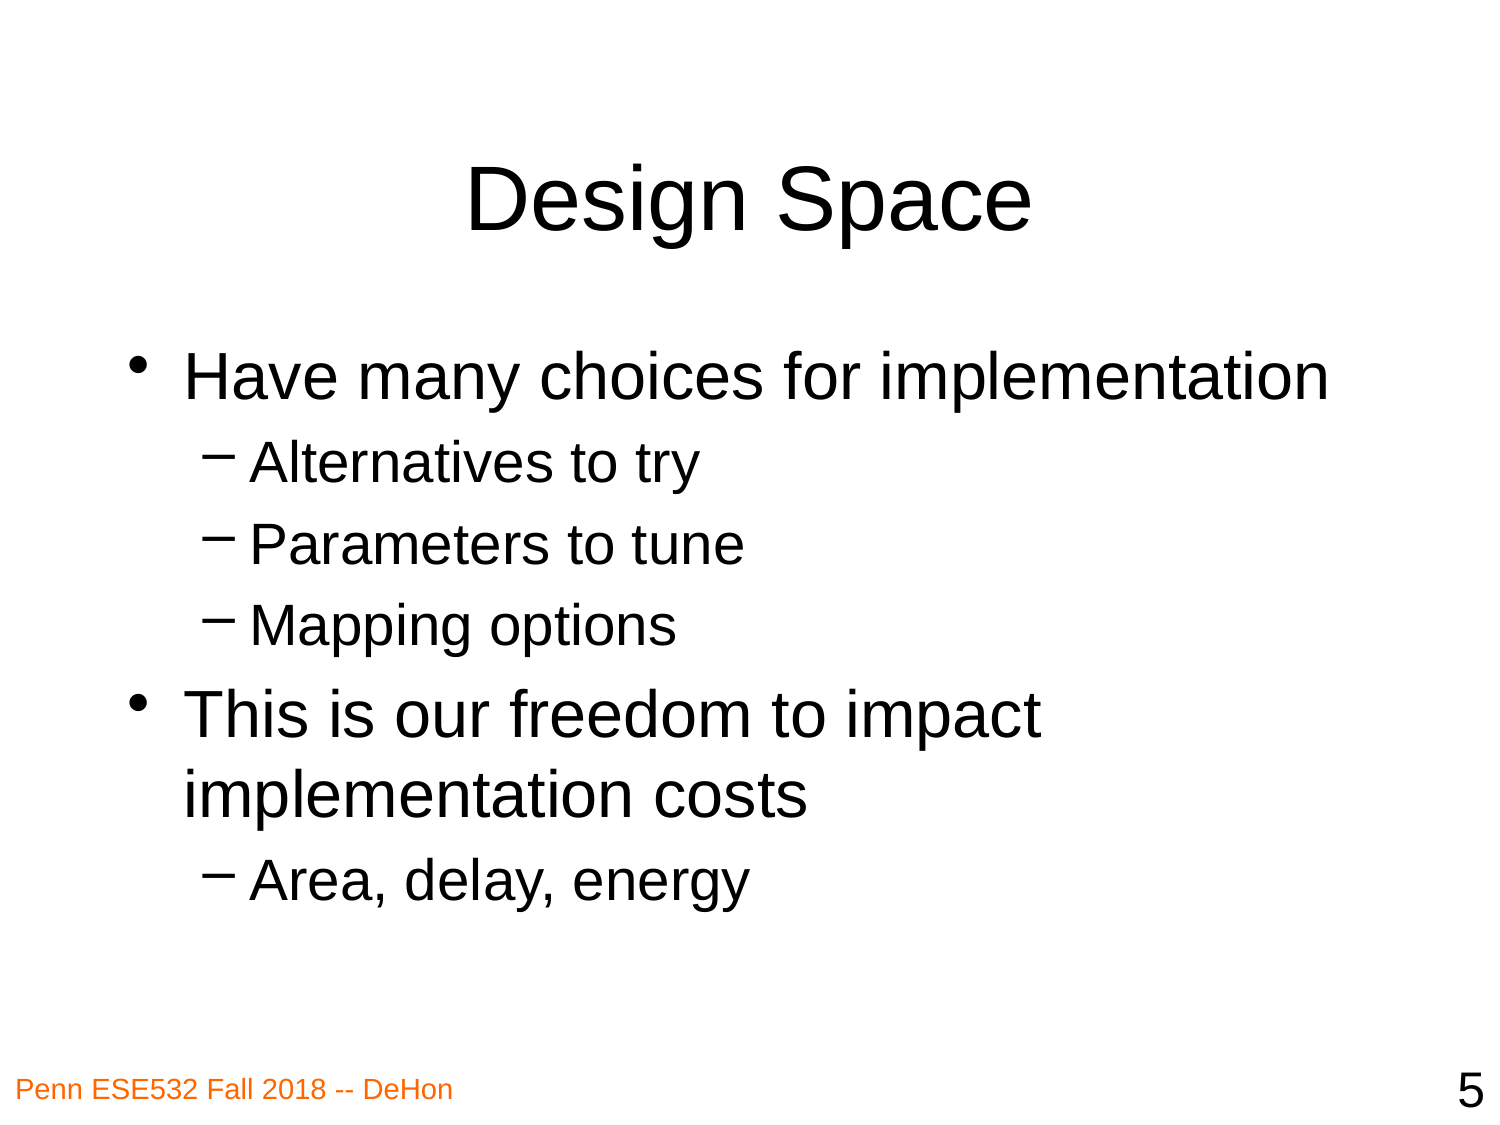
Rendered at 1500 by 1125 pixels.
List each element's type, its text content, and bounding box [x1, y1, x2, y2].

title Design Space [112, 99, 1388, 288]
list Have many choices for implementation Alternatives to try Parameters to tune Mapping options This is our freedom to impact implementation costs Area, delay, energy [112, 324, 1388, 1001]
slide_number Penn ESE532 Fall 2018 -- DeHon [0, 1062, 576, 1125]
slide_number 5 [1187, 1049, 1500, 1125]
